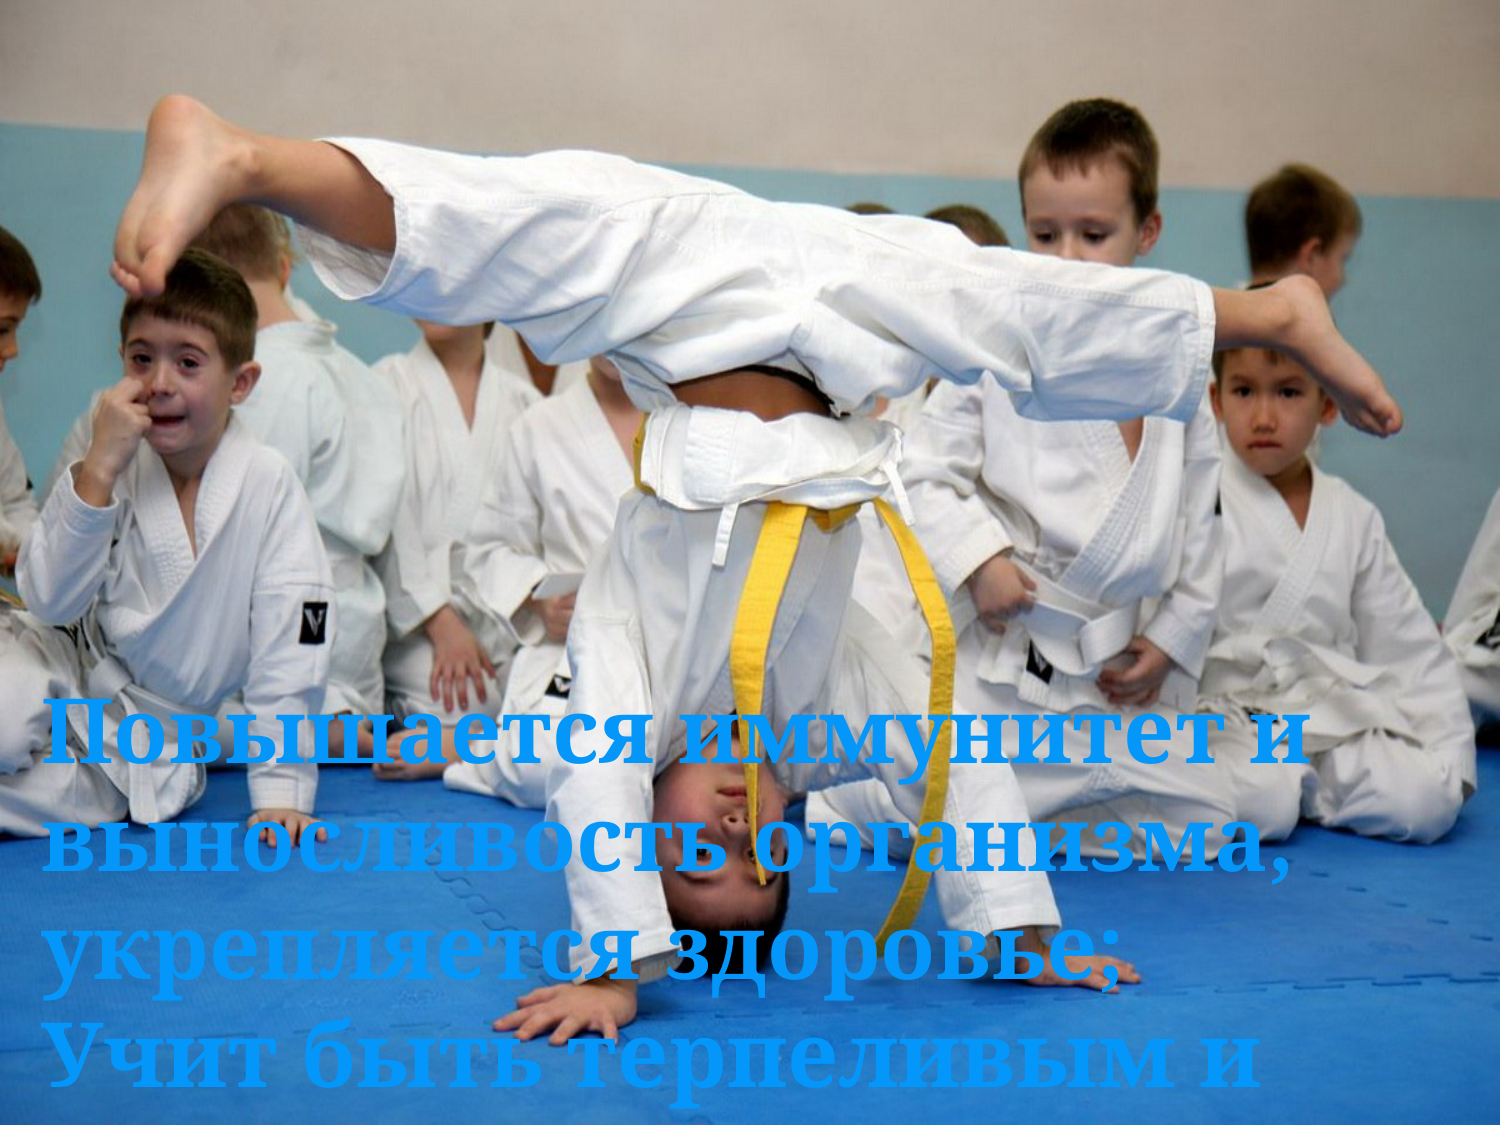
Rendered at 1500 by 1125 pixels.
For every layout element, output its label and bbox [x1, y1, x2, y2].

list [0, 0, 1500, 1125]
